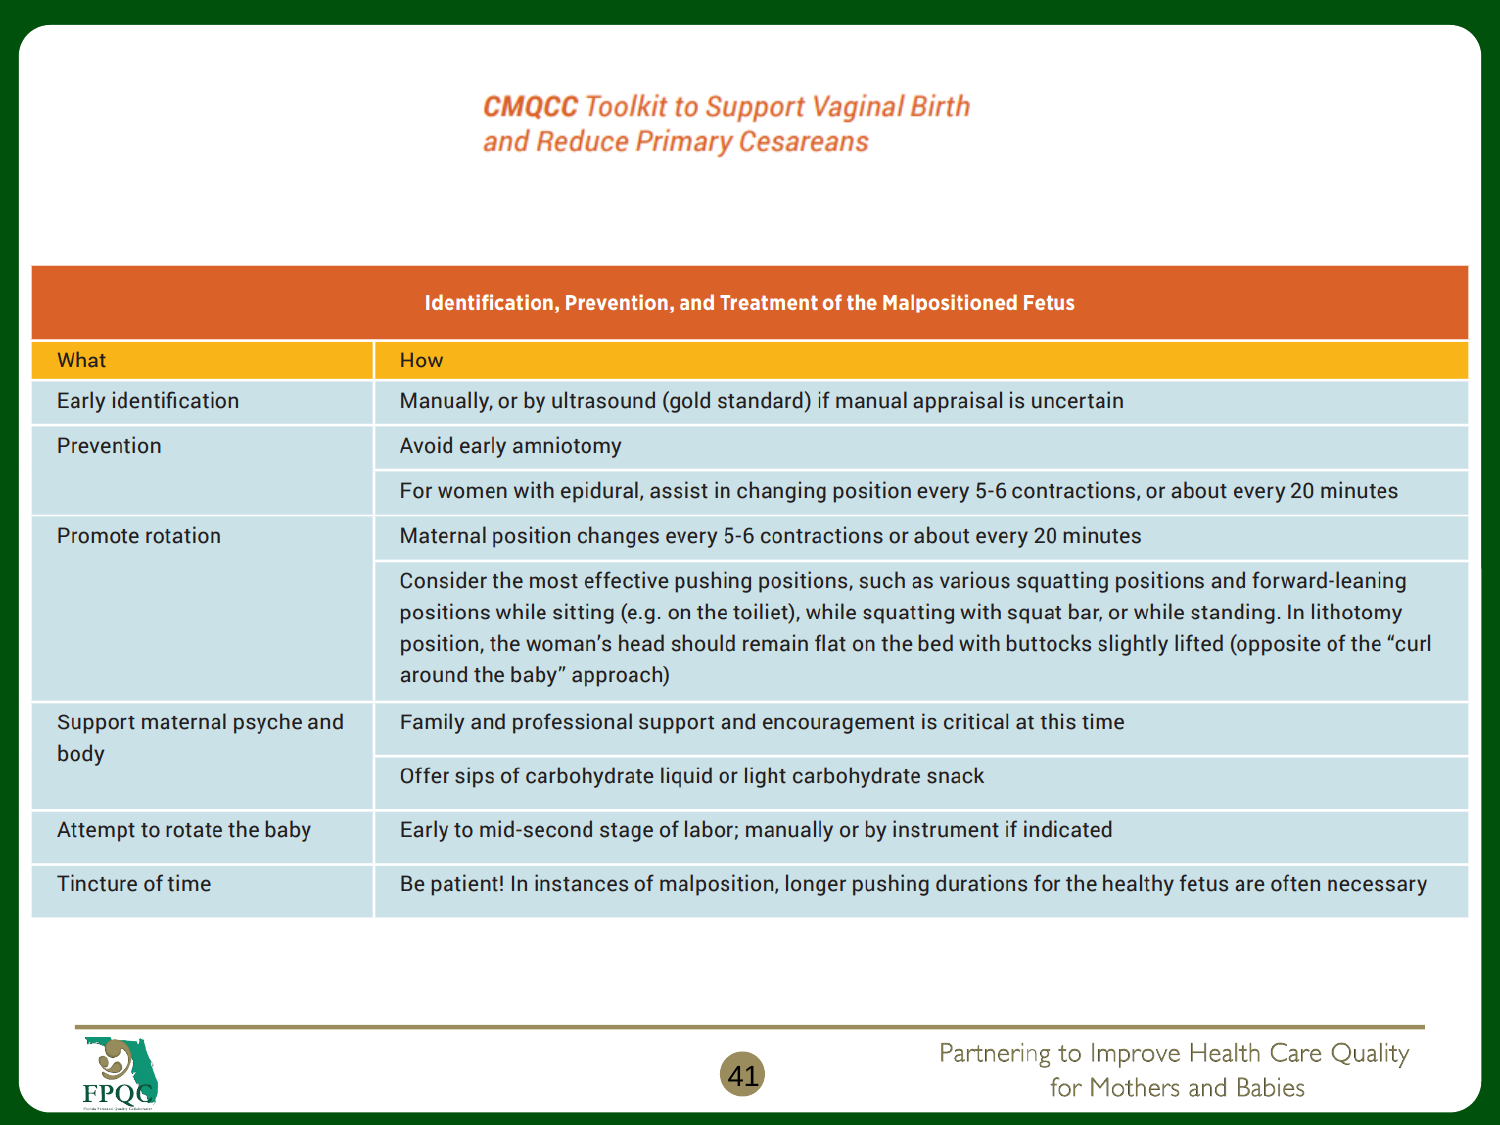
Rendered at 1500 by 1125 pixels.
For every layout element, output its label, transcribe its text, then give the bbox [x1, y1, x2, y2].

picture [82, 1037, 162, 1112]
slide_number 41 [712, 1050, 775, 1103]
picture [474, 67, 977, 189]
picture [26, 262, 1474, 920]
picture [937, 1037, 1418, 1105]
